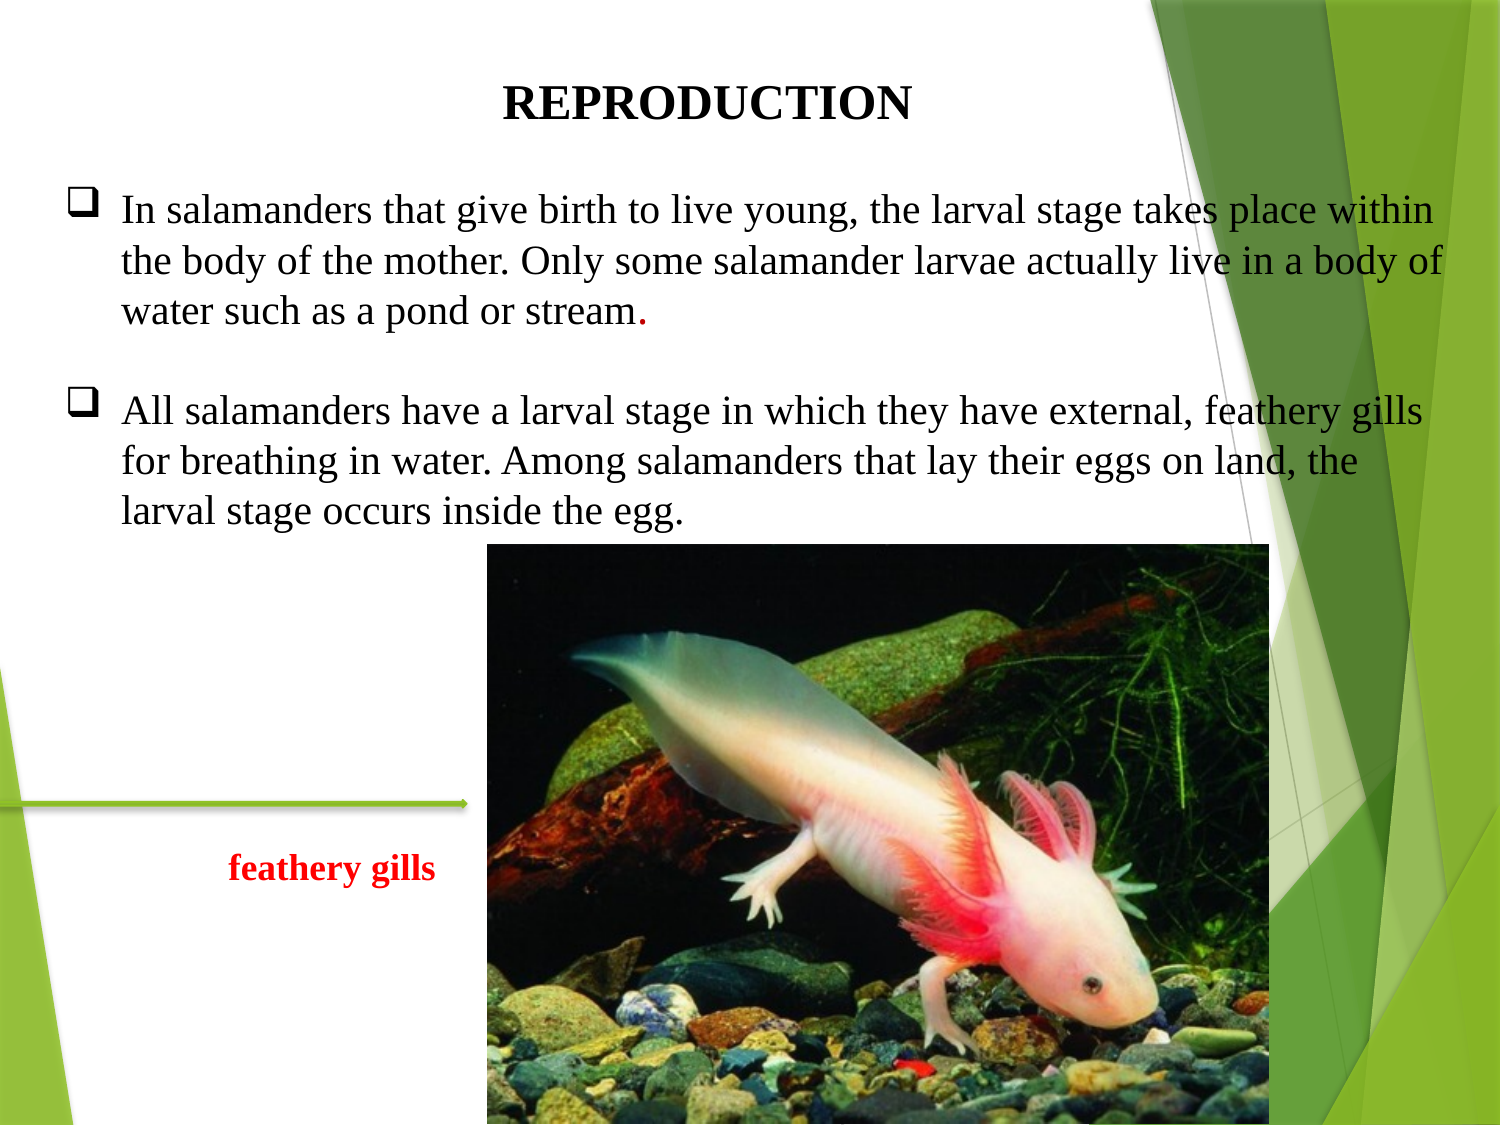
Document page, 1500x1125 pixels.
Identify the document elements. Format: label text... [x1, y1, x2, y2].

text_box REPRODUCTION [487, 62, 1500, 138]
picture [486, 543, 1270, 1125]
text_box In salamanders that give birth to live young, the larval stage takes place within the body of the mother. Only some salamander larvae actually live in a body of water such as a pond or stream. All salamanders have a larval stage in which they have external, feathery gills for breathing in water. Among salamanders that lay their eggs on land, the larval stage occurs inside the egg. [49, 174, 1475, 585]
text_box feathery gills [213, 835, 461, 896]
text_box [0, 799, 468, 809]
